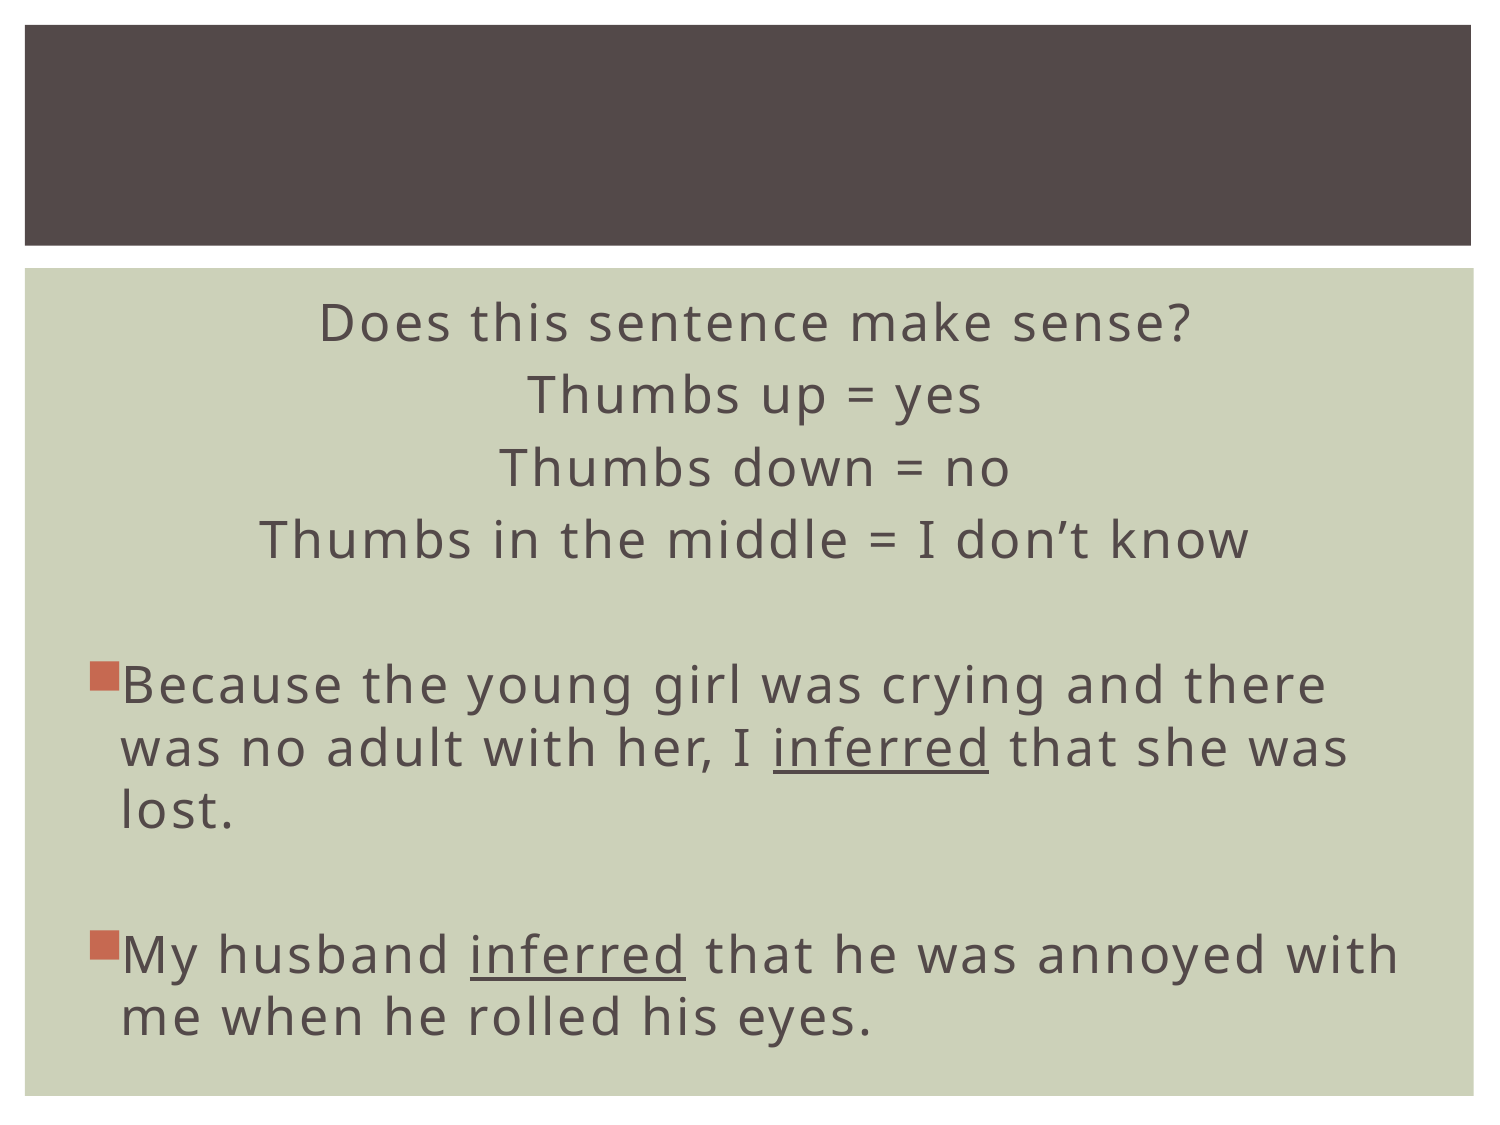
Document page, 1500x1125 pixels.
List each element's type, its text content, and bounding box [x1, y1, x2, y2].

list Does this sentence make sense? Thumbs up = yes Thumbs down = no Thumbs in the middle = I don’t know Because the young girl was crying and there was no adult with her, I inferred that she was lost. My husband inferred that he was annoyed with me when he rolled his eyes. [62, 281, 1442, 1059]
